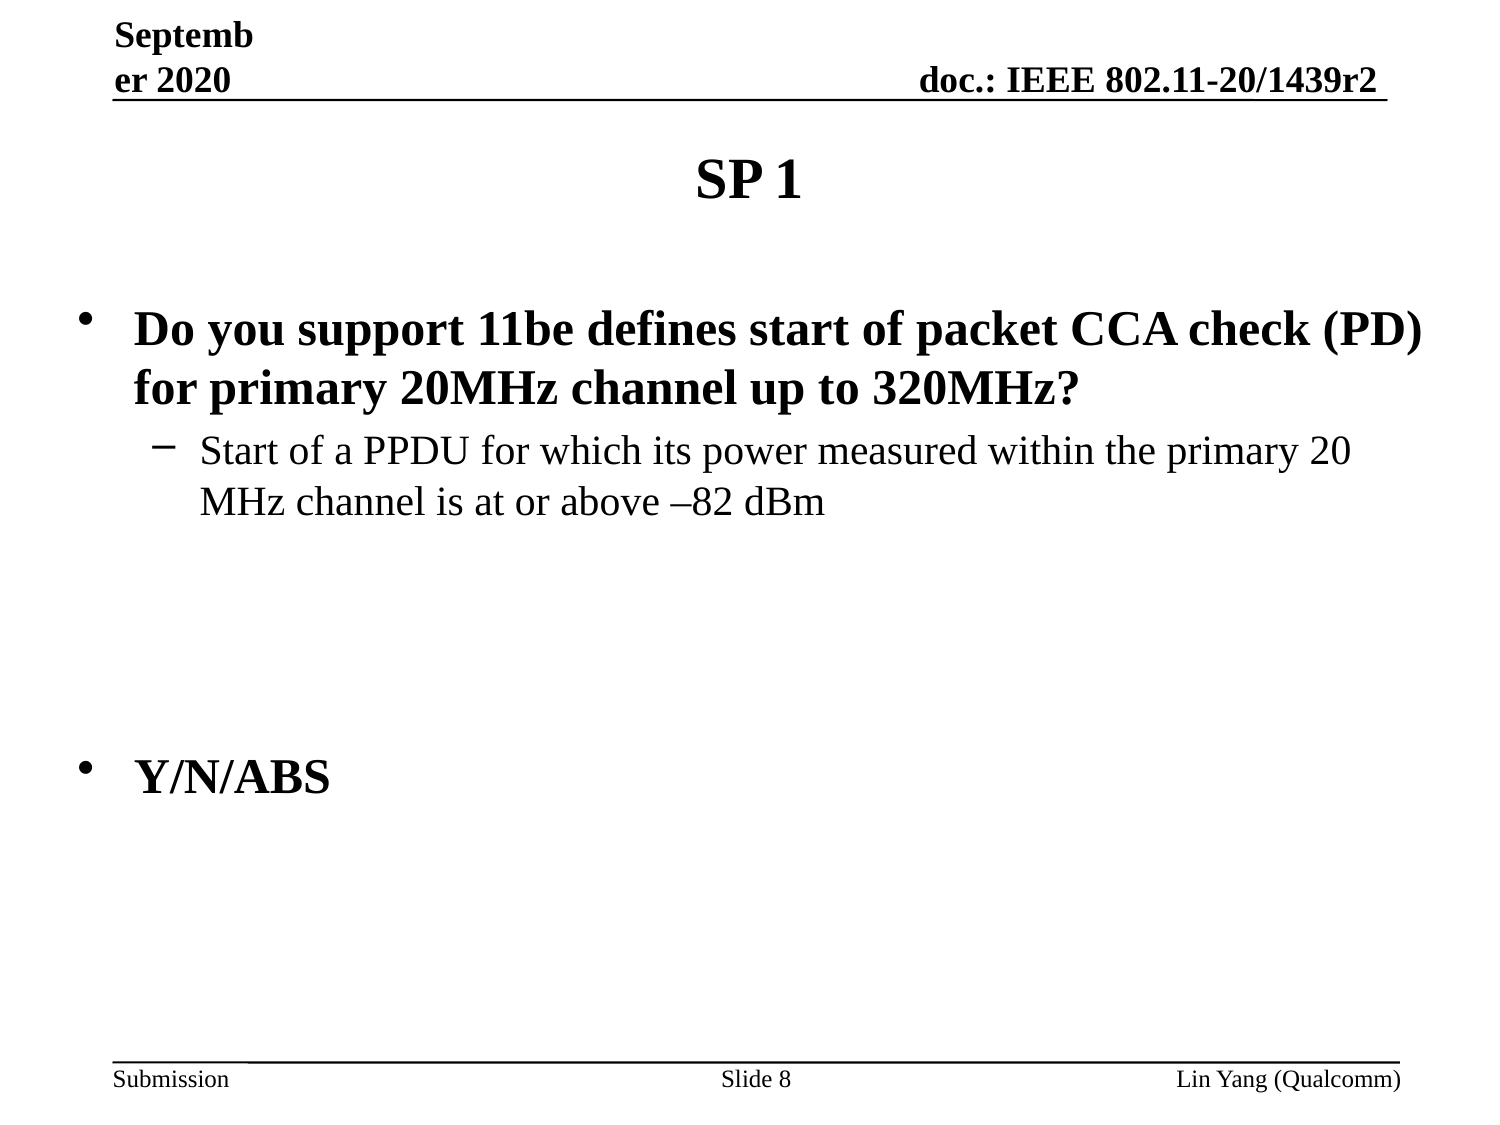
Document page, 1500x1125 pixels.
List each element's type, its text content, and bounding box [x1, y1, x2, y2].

title SP 1 [112, 112, 1388, 238]
slide_number Slide 8 [712, 1061, 800, 1093]
text_box Do you support 11be defines start of packet CCA check (PD) for primary 20MHz channel up to 320MHz? Start of a PPDU for which its power measured within the primary 20 MHz channel is at or above –82 dBm Y/N/ABS [62, 287, 1450, 1025]
footer Lin Yang (Qualcomm) [1135, 1061, 1402, 1093]
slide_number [114, 54, 270, 101]
